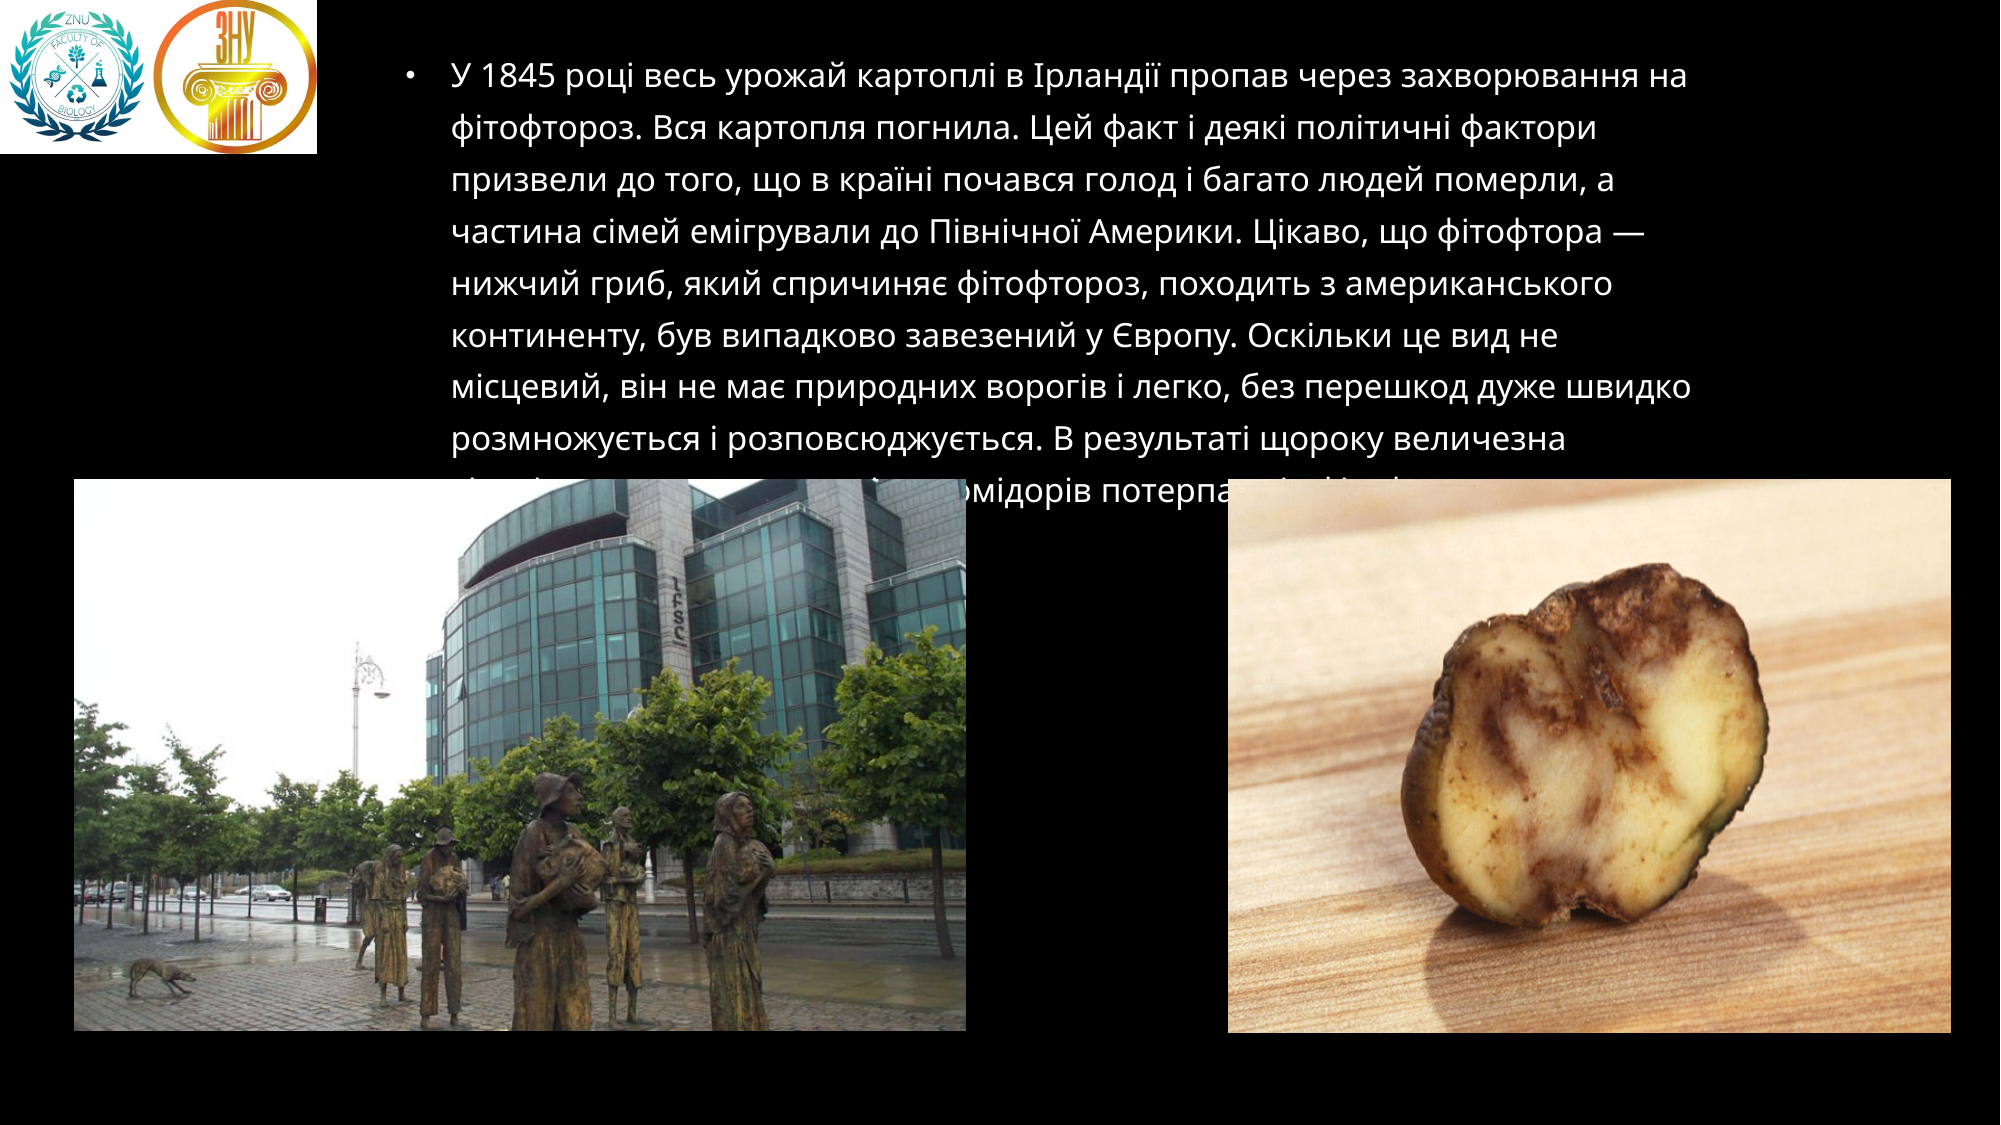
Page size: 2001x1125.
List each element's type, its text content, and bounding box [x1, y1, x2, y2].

picture [1228, 479, 1951, 1034]
list У 1845 році весь урожай картоплі в Ірландії пропав через захворювання на фітофтороз. Вся картопля погнила. Цей факт і деякі політичні фактори призвели до того, що в країні почався голод і багато людей померли, а частина сімей емігрували до Північної Америки. Цікаво, що фітофтора — нижчий гриб, який спричиняє фітофтороз, походить з американського континенту, був випадково завезений у Європу. Оскільки це вид не місцевий, він не має природних ворогів і легко, без перешкод дуже швидко розмножується і розповсюджується. В результаті щороку величезна кількість урожаю картоплі та помідорів потерпає від фітофторозу. [390, 35, 1715, 586]
picture [0, 0, 317, 154]
picture [74, 479, 966, 1031]
